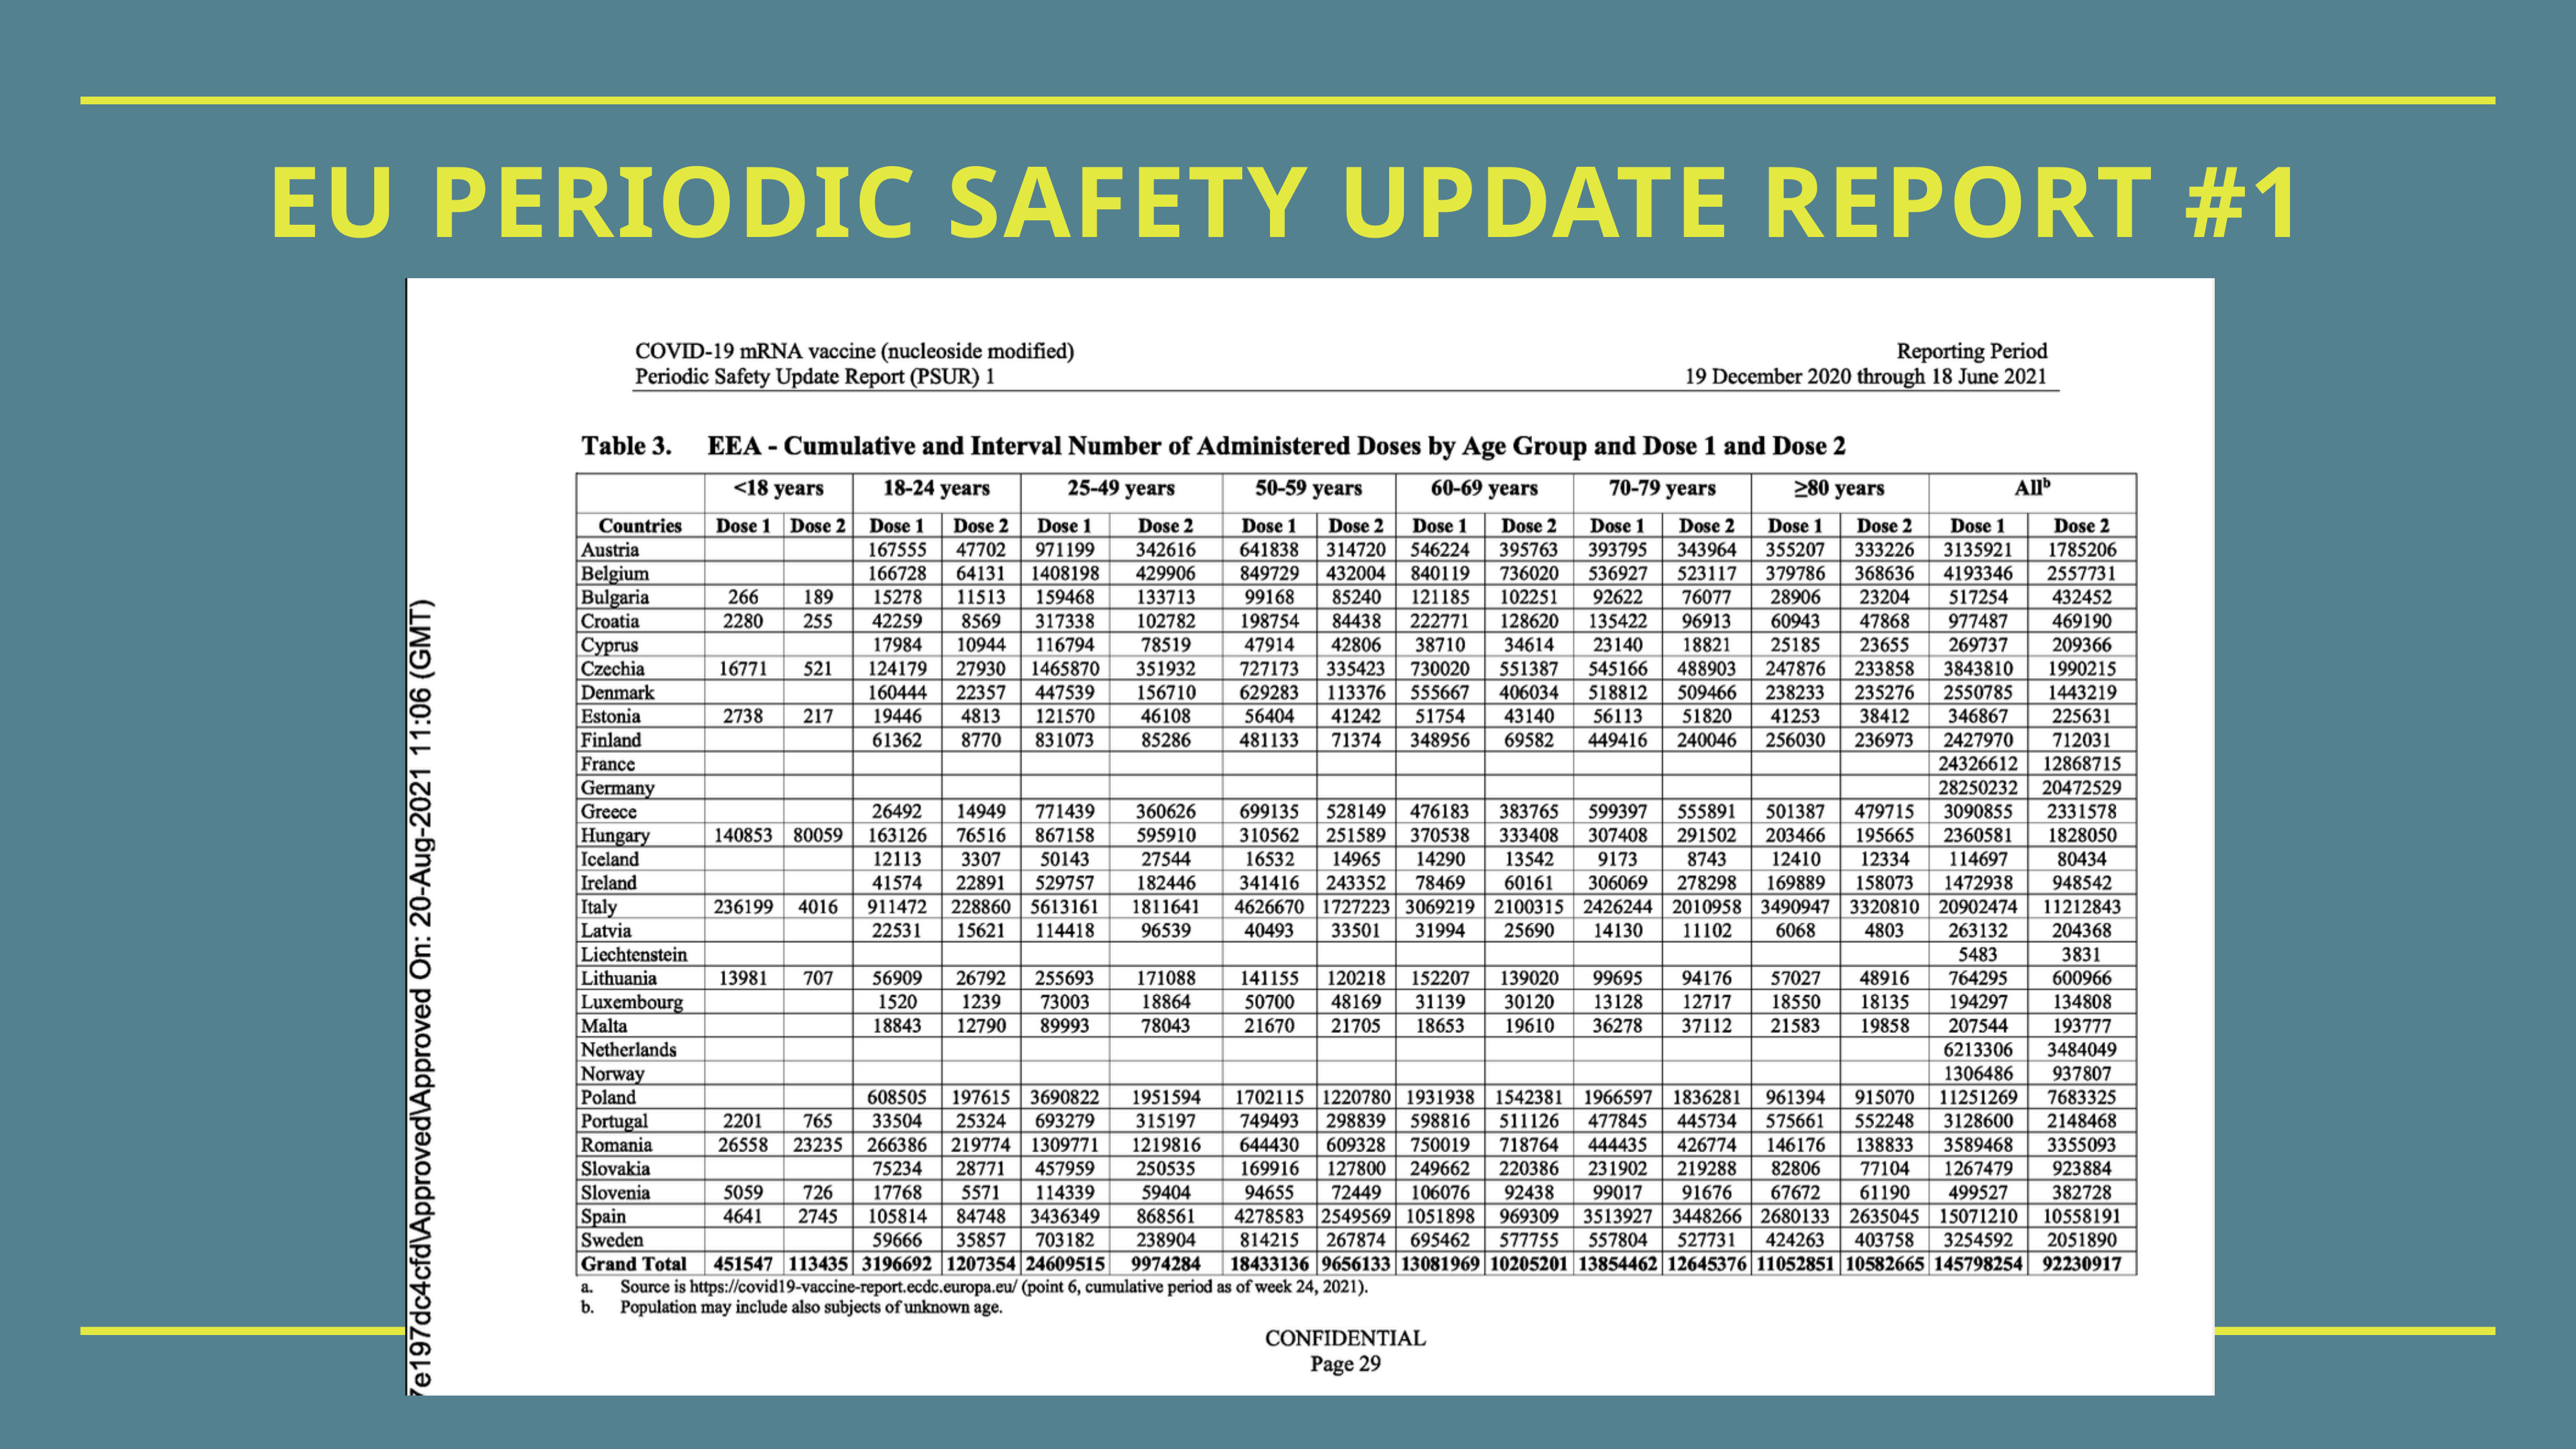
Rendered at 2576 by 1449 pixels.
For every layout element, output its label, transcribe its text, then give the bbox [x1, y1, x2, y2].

picture [405, 278, 2215, 1396]
title EU PERIODIC SAFETY UPDATE REPORT #1 [220, 112, 2356, 298]
